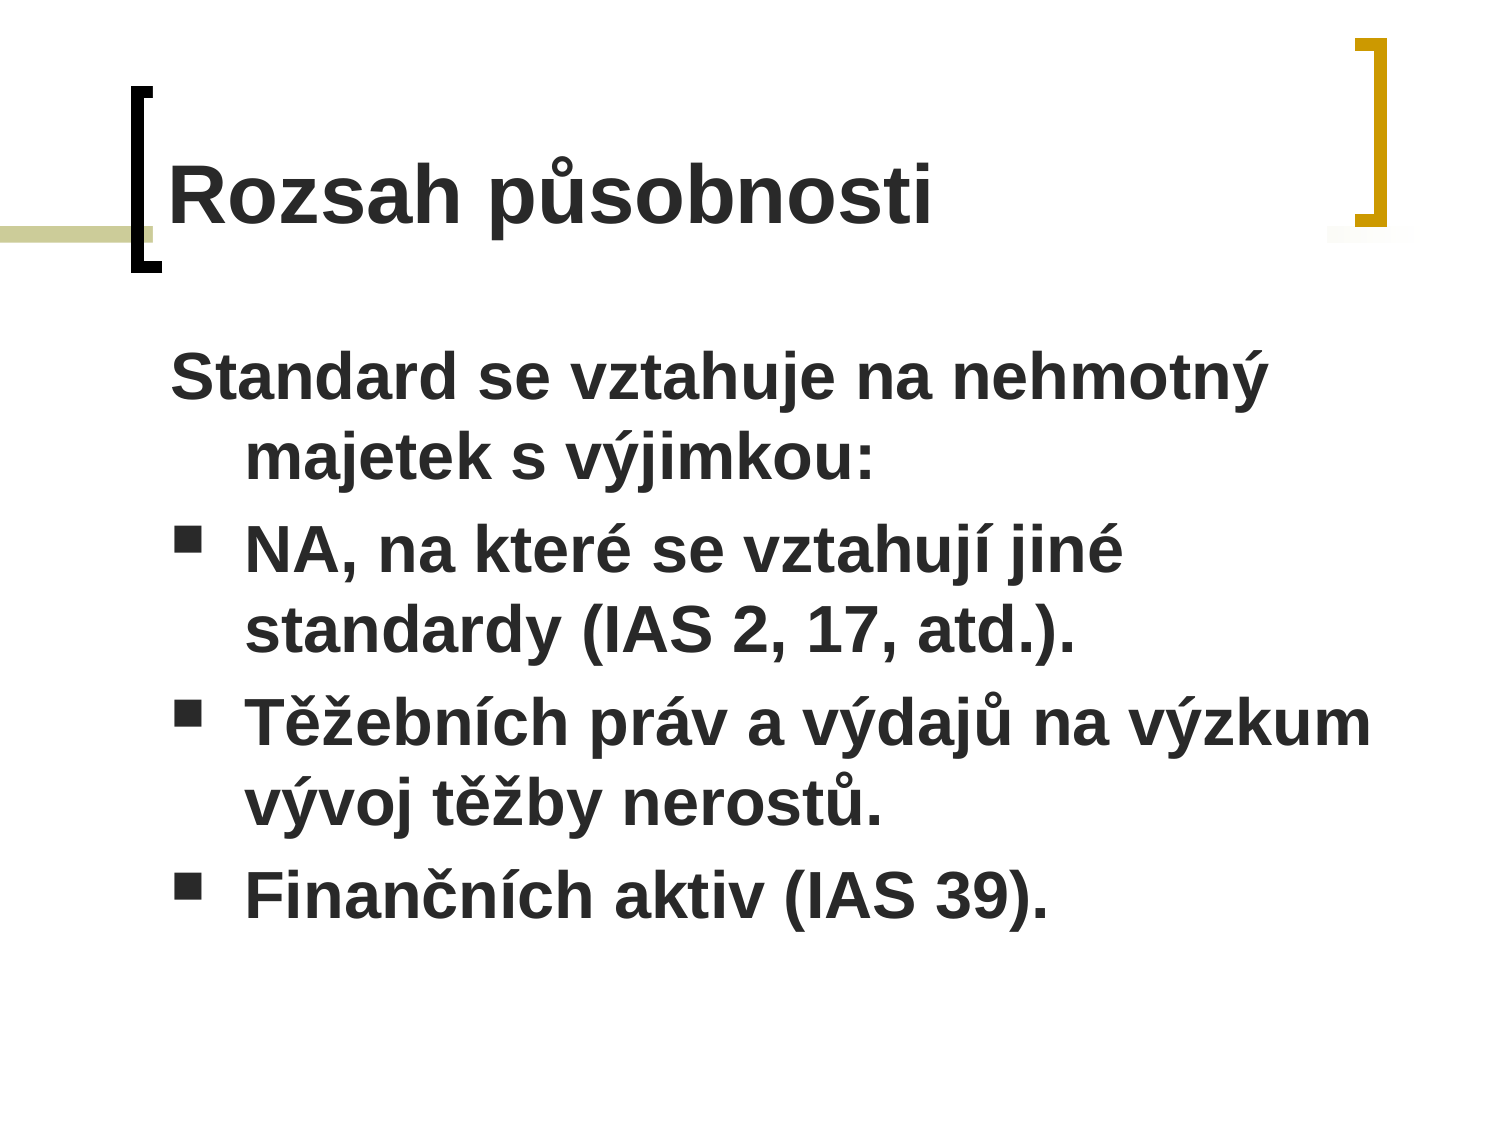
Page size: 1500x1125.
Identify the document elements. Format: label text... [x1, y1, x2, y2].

list Standard se vztahuje na nehmotný majetek s výjimkou: NA, na které se vztahují jiné standardy (IAS 2, 17, atd.). Těžebních práv a výdajů na výzkum vývoj těžby nerostů. Finančních aktiv (IAS 39). [155, 324, 1413, 1000]
title Rozsah působnosti [152, 15, 1328, 248]
